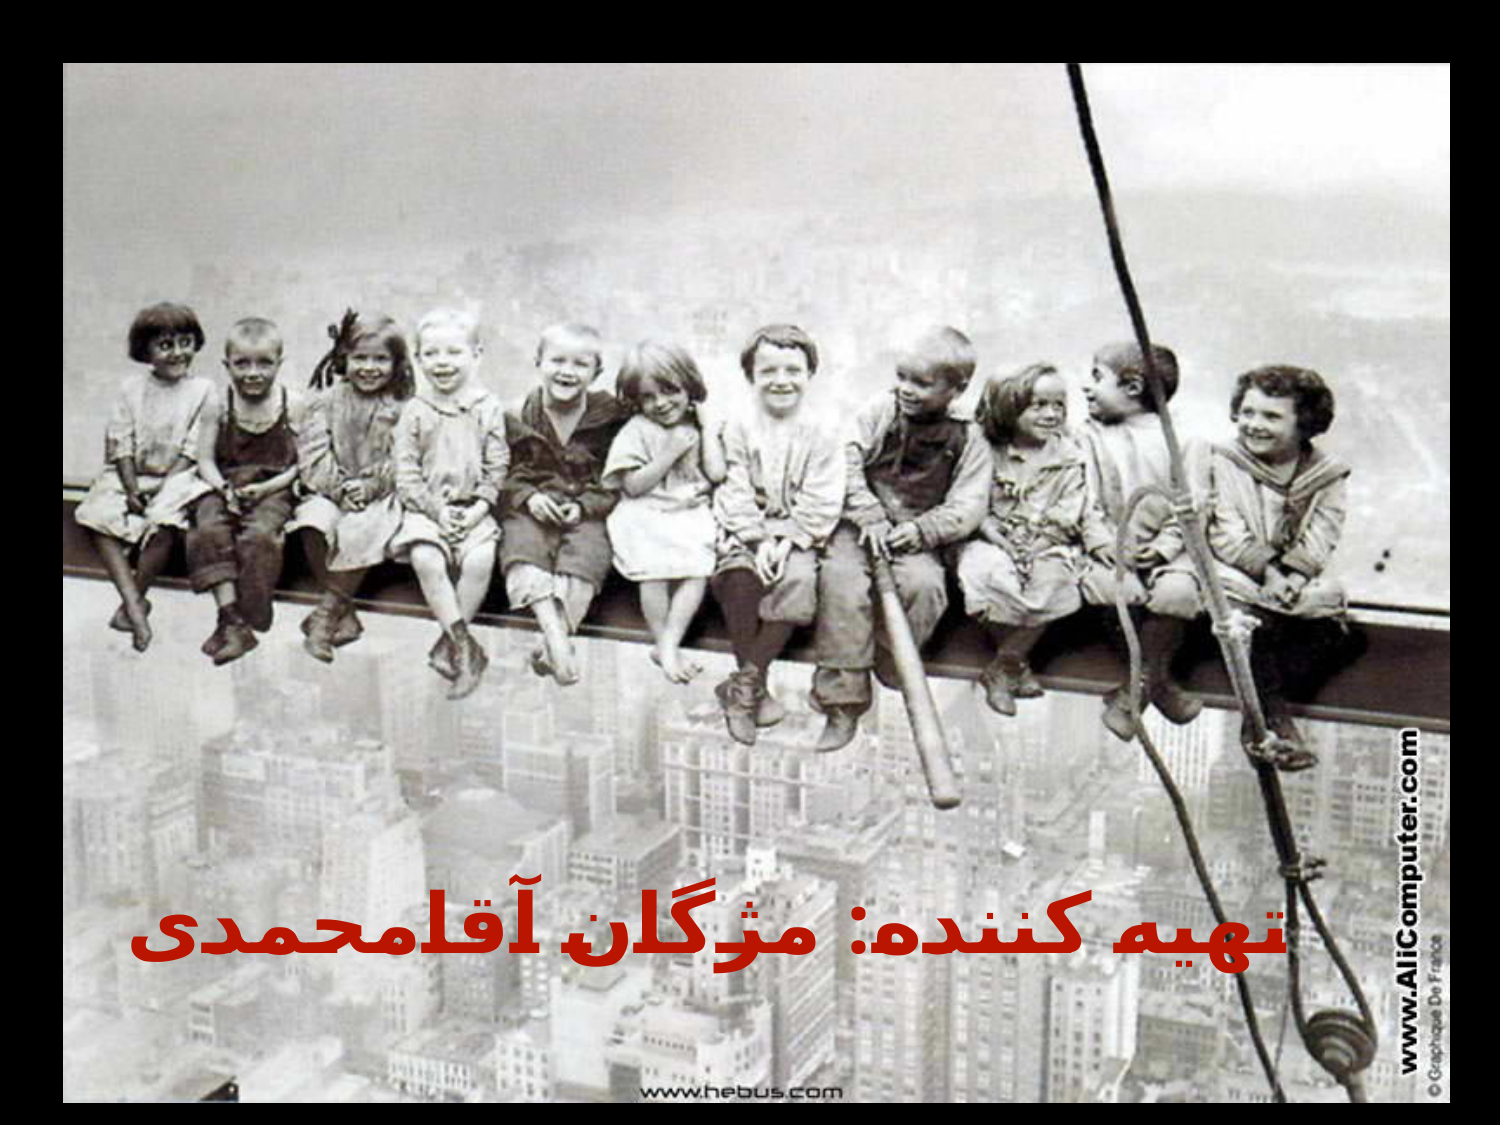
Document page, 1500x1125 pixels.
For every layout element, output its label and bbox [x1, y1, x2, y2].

list [62, 62, 1451, 1104]
